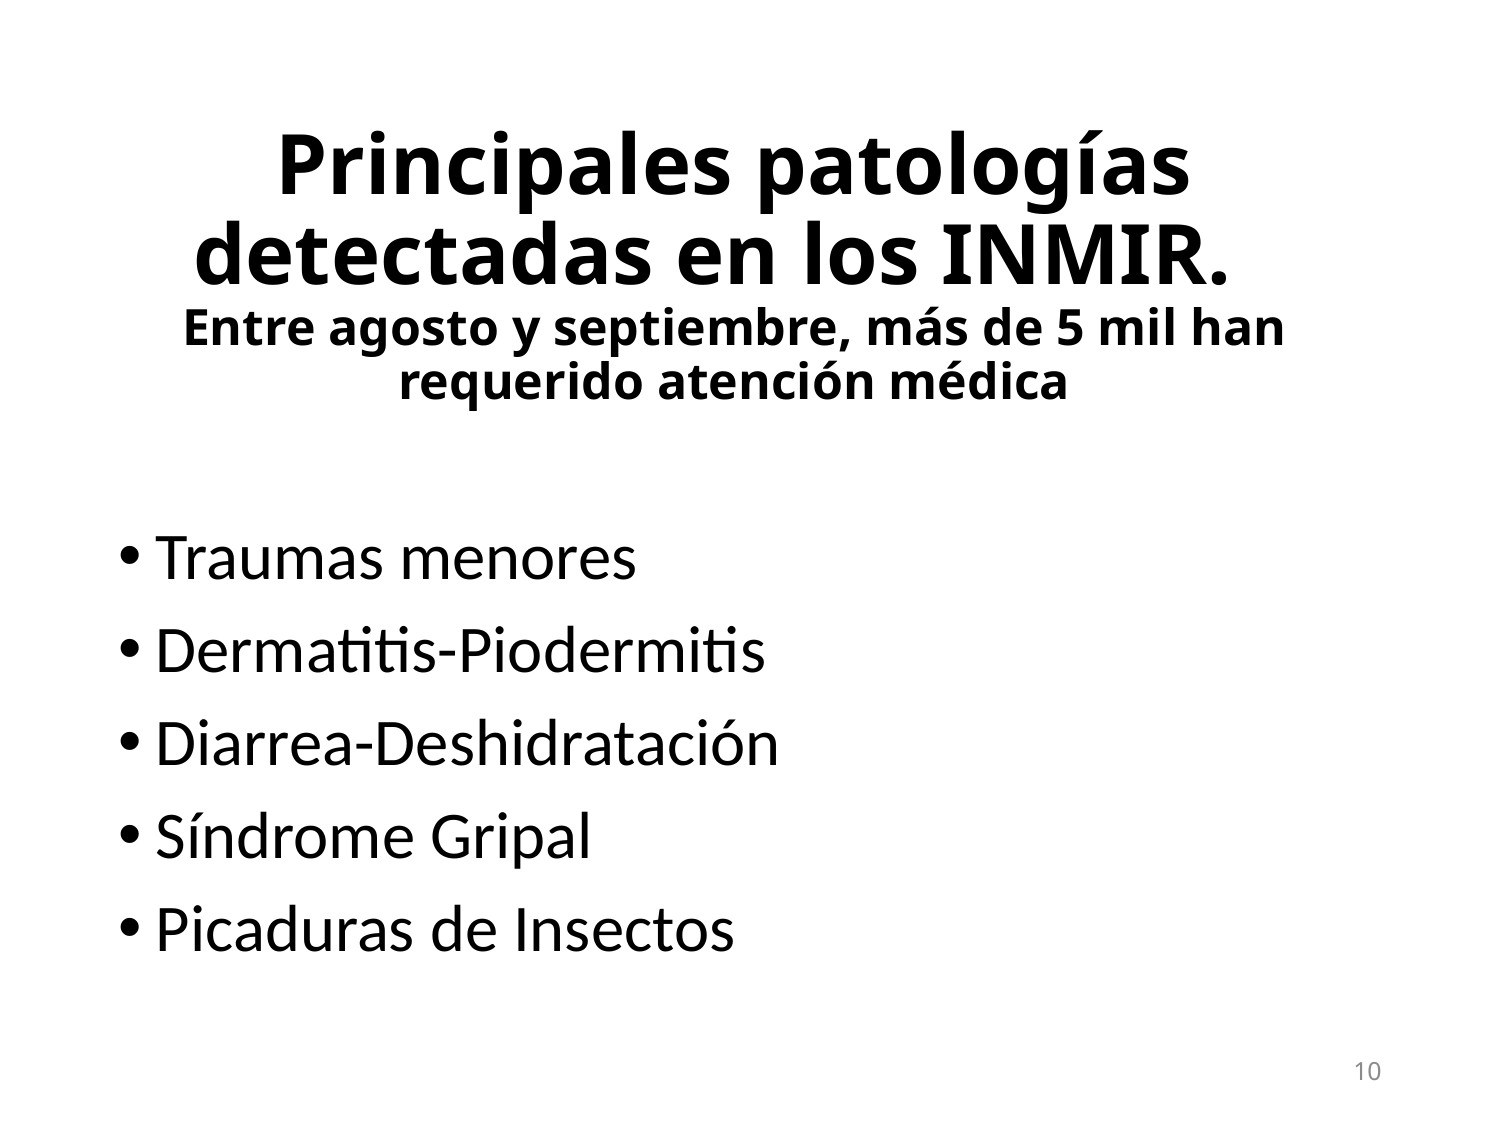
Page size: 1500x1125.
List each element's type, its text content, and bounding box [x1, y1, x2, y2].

title Principales patologías detectadas en los INMIR. Entre agosto y septiembre, más de 5 mil han requerido atención médica [87, 63, 1382, 471]
list Traumas menores Dermatitis-Piodermitis Diarrea-Deshidratación Síndrome Gripal Picaduras de Insectos [103, 514, 1397, 1125]
slide_number 10 [1059, 1042, 1397, 1103]
